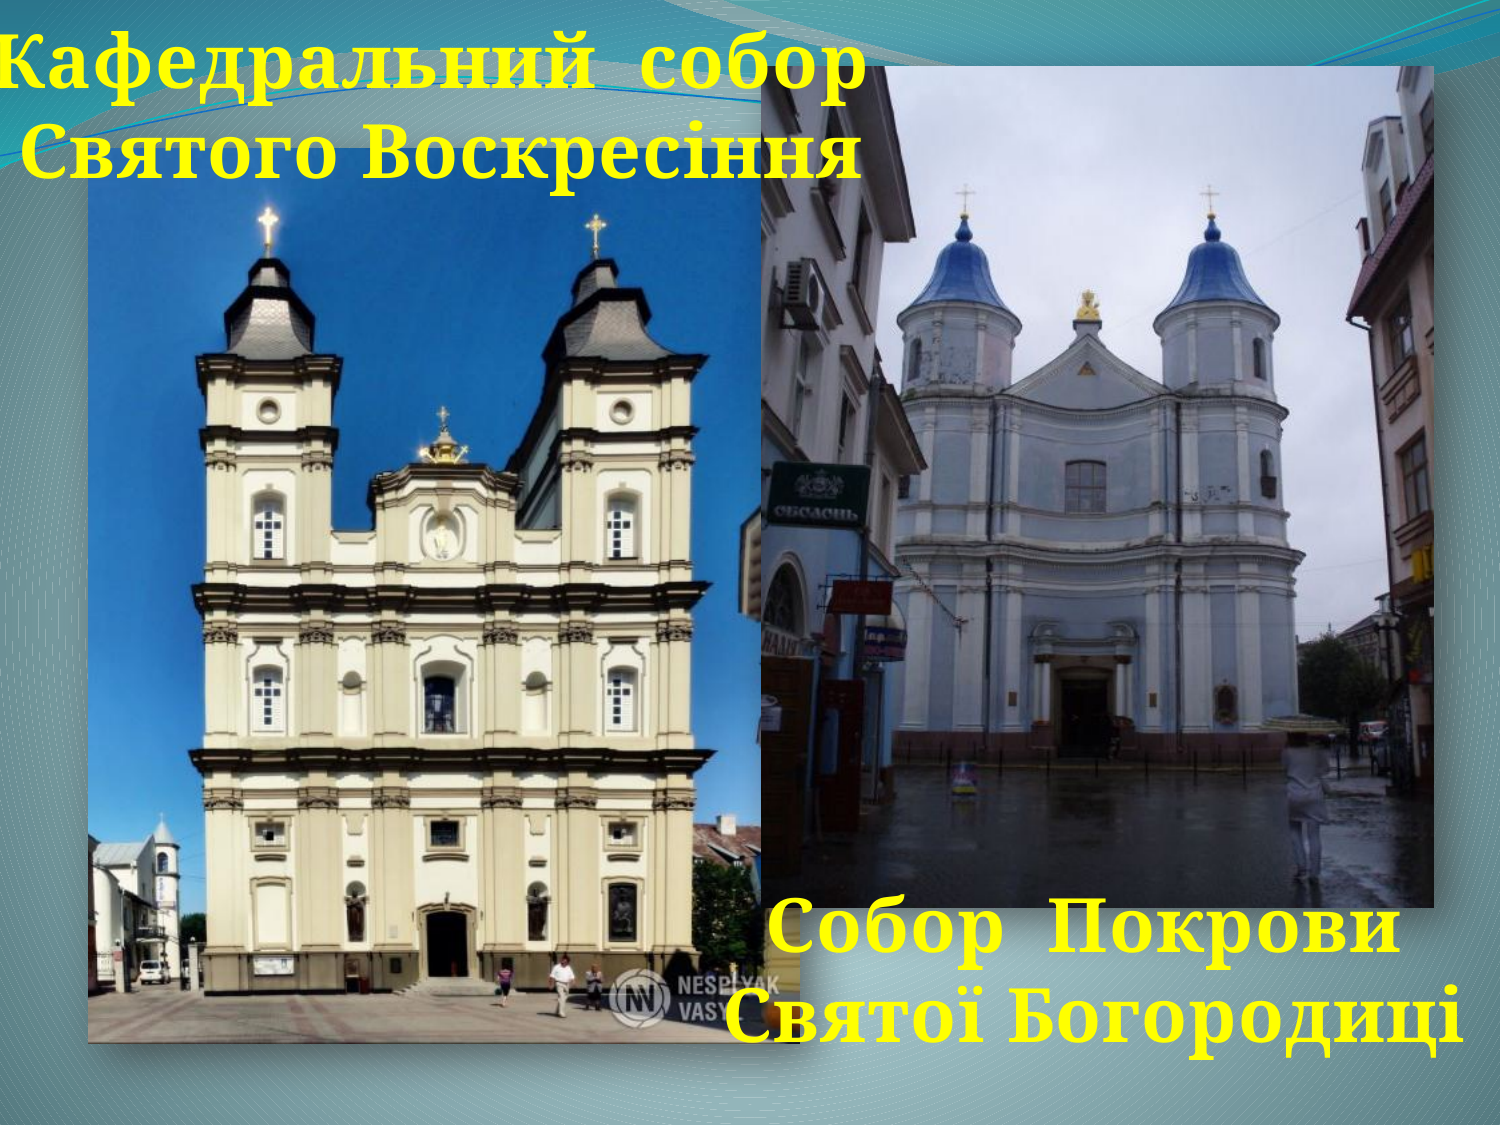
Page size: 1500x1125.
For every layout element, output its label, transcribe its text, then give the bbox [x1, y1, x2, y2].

text_box Кафедральний собор Святого Воскресіння [0, 5, 906, 201]
picture [88, 66, 1435, 1044]
text_box Собор Покрови Святої Богородиці [707, 869, 1481, 1065]
